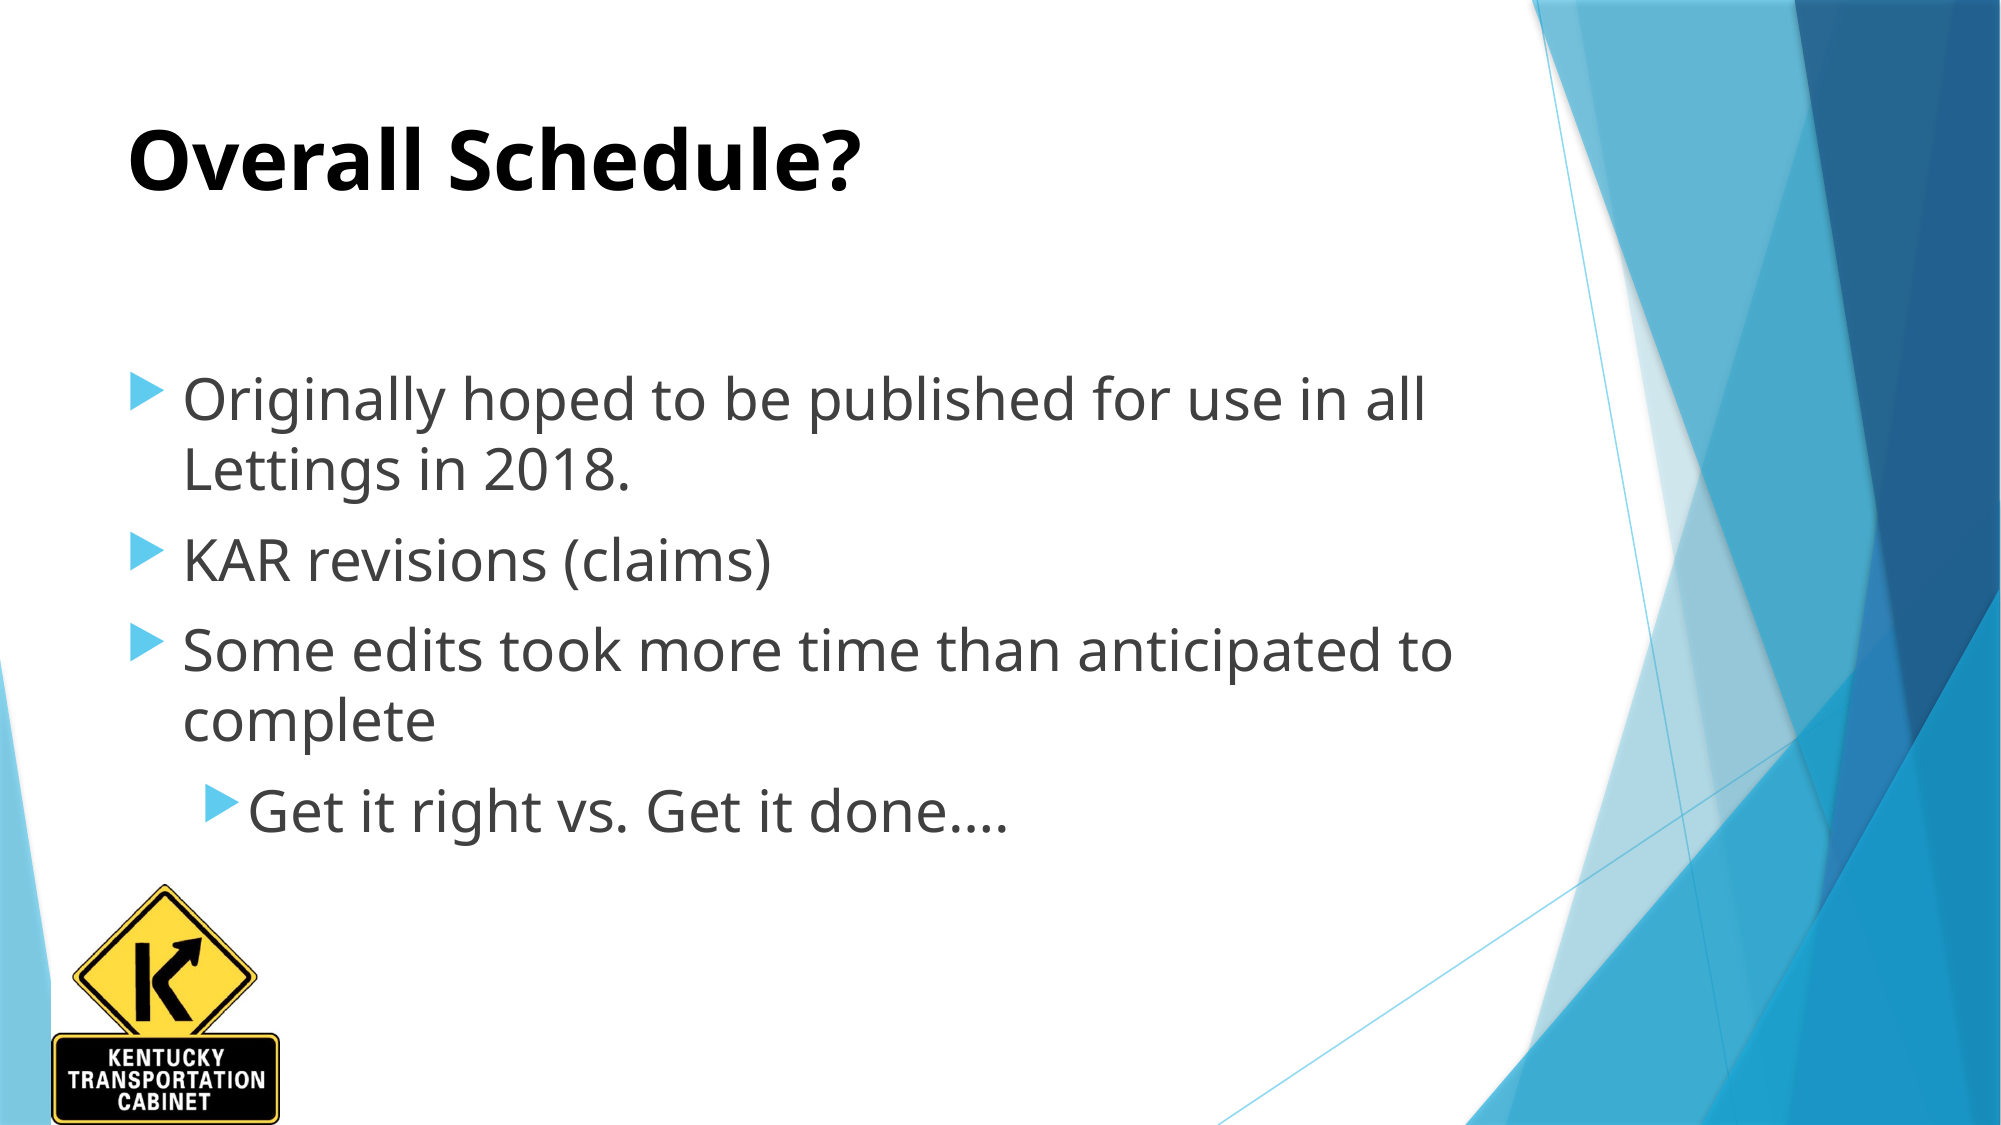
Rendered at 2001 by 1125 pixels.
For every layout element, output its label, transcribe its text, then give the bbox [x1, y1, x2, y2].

picture [51, 883, 280, 1125]
title Overall Schedule? [111, 99, 1522, 317]
list Originally hoped to be published for use in all Lettings in 2018. KAR revisions (claims) Some edits took more time than anticipated to complete Get it right vs. Get it done…. [111, 354, 1522, 992]
